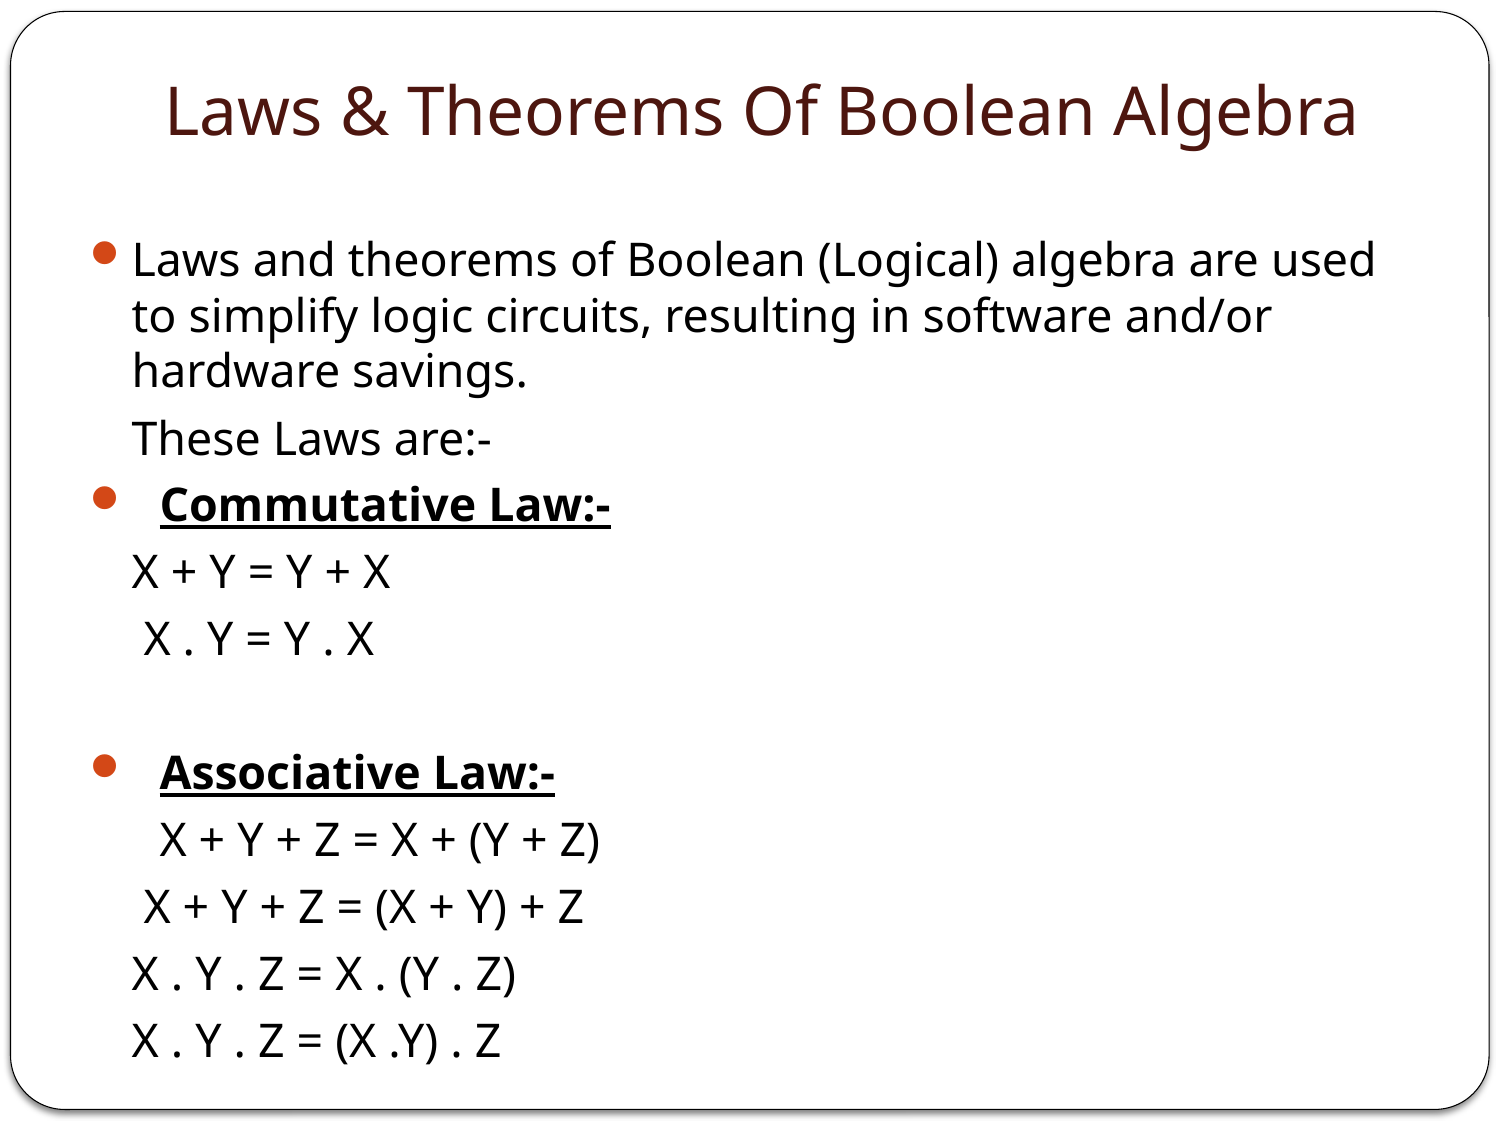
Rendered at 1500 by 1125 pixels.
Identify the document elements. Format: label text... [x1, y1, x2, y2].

title Laws & Theorems Of Boolean Algebra [150, 45, 1425, 164]
list Laws and theorems of Boolean (Logical) algebra are used to simplify logic circuits, resulting in software and/or hardware savings. These Laws are:- Commutative Law:- X + Y = Y + X X . Y = Y . X Associative Law:- X + Y + Z = X + (Y + Z) X + Y + Z = (X + Y) + Z X . Y . Z = X . (Y . Z) X . Y . Z = (X .Y) . Z [75, 222, 1425, 1079]
